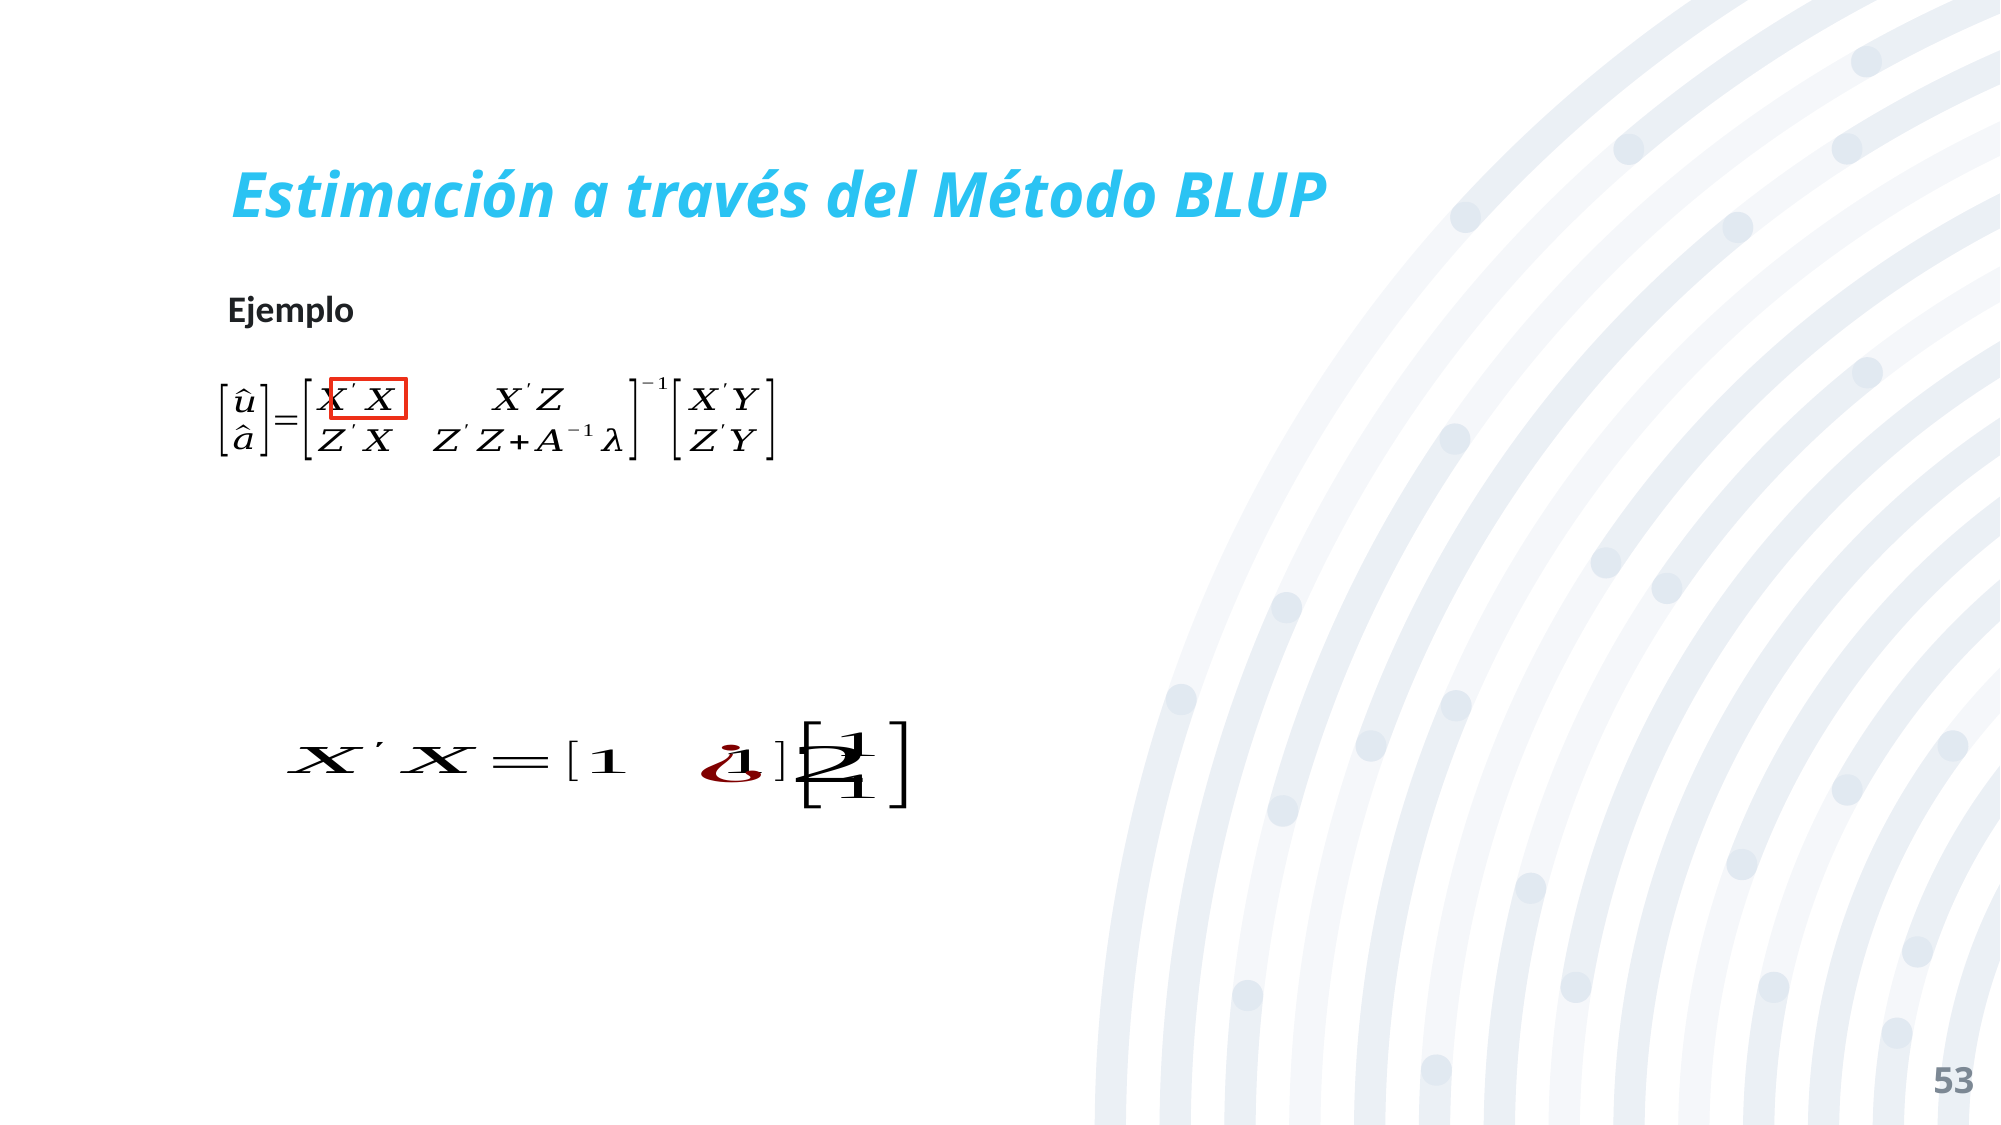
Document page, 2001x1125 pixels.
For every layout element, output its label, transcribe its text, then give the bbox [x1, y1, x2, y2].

text_box [329, 377, 408, 420]
text_box Ejemplo [213, 277, 370, 337]
slide_number 53 [1854, 1038, 1975, 1125]
title Estimación a través del Método BLUP [231, 36, 1769, 232]
